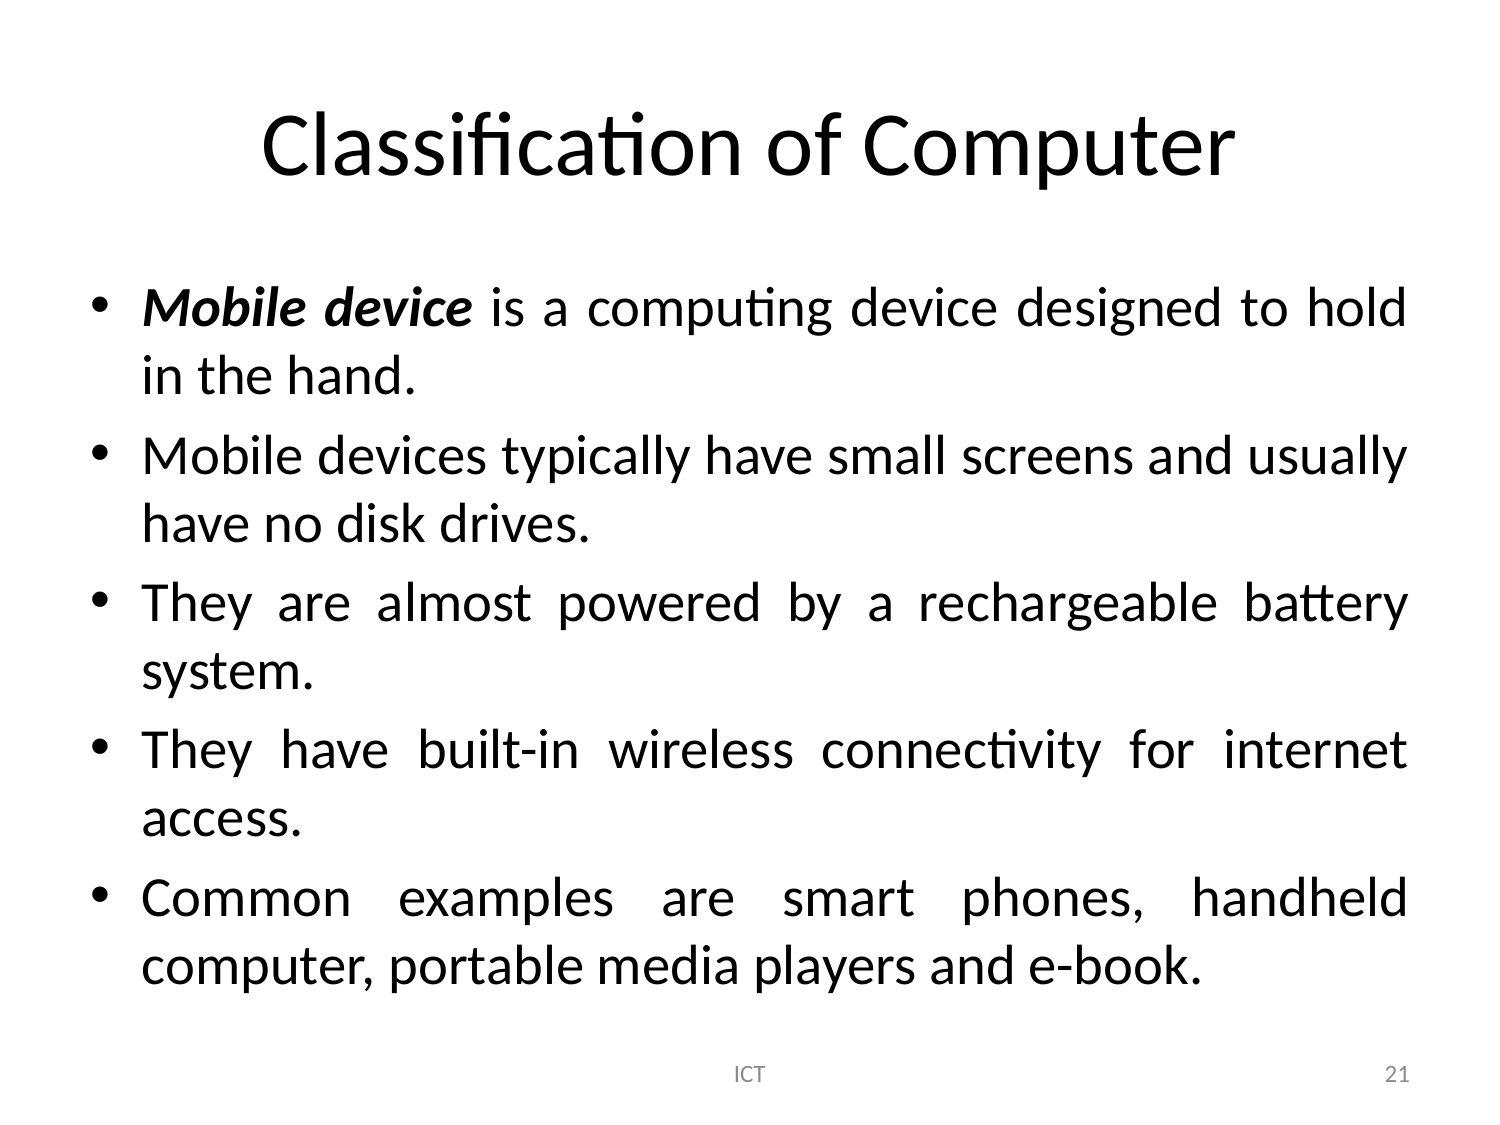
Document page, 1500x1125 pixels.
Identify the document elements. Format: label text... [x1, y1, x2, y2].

list Mobile device is a computing device designed to hold in the hand. Mobile devices typically have small screens and usually have no disk drives. They are almost powered by a rechargeable battery system. They have built-in wireless connectivity for internet access. Common examples are smart phones, handheld computer, portable media players and e-book. [75, 262, 1425, 1005]
title Classification of Computer [75, 45, 1425, 233]
slide_number 21 [1074, 1042, 1425, 1103]
footer ICT [512, 1042, 988, 1103]
